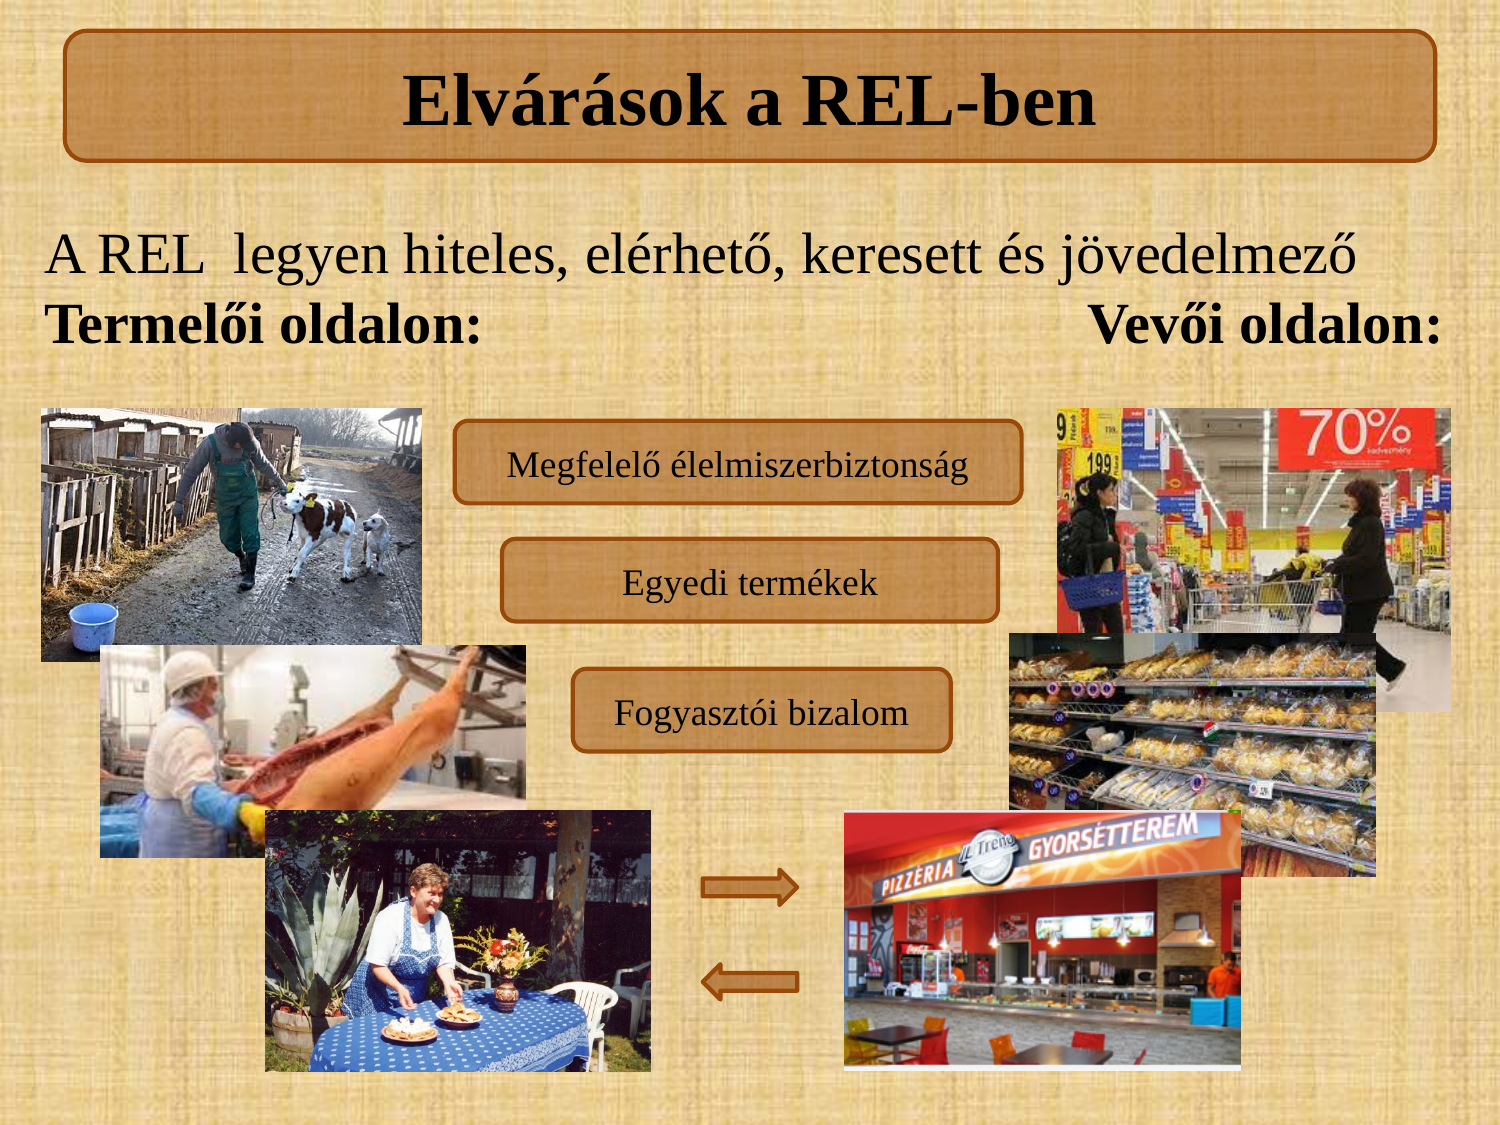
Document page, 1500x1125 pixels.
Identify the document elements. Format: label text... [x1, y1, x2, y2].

text_box Megfelelő élelmiszerbiztonság [452, 418, 1024, 506]
text_box A REL legyen hiteles, elérhető, keresett és jövedelmező Termelői oldalon: Vevői oldalon: [29, 208, 1459, 433]
text_box Elvárások a REL-ben [62, 28, 1438, 163]
text_box [700, 867, 800, 907]
text_box [700, 962, 800, 1002]
text_box Fogyasztói bizalom [570, 666, 953, 754]
picture [0, 0, 1500, 1125]
text_box Egyedi termékek [499, 536, 1001, 624]
